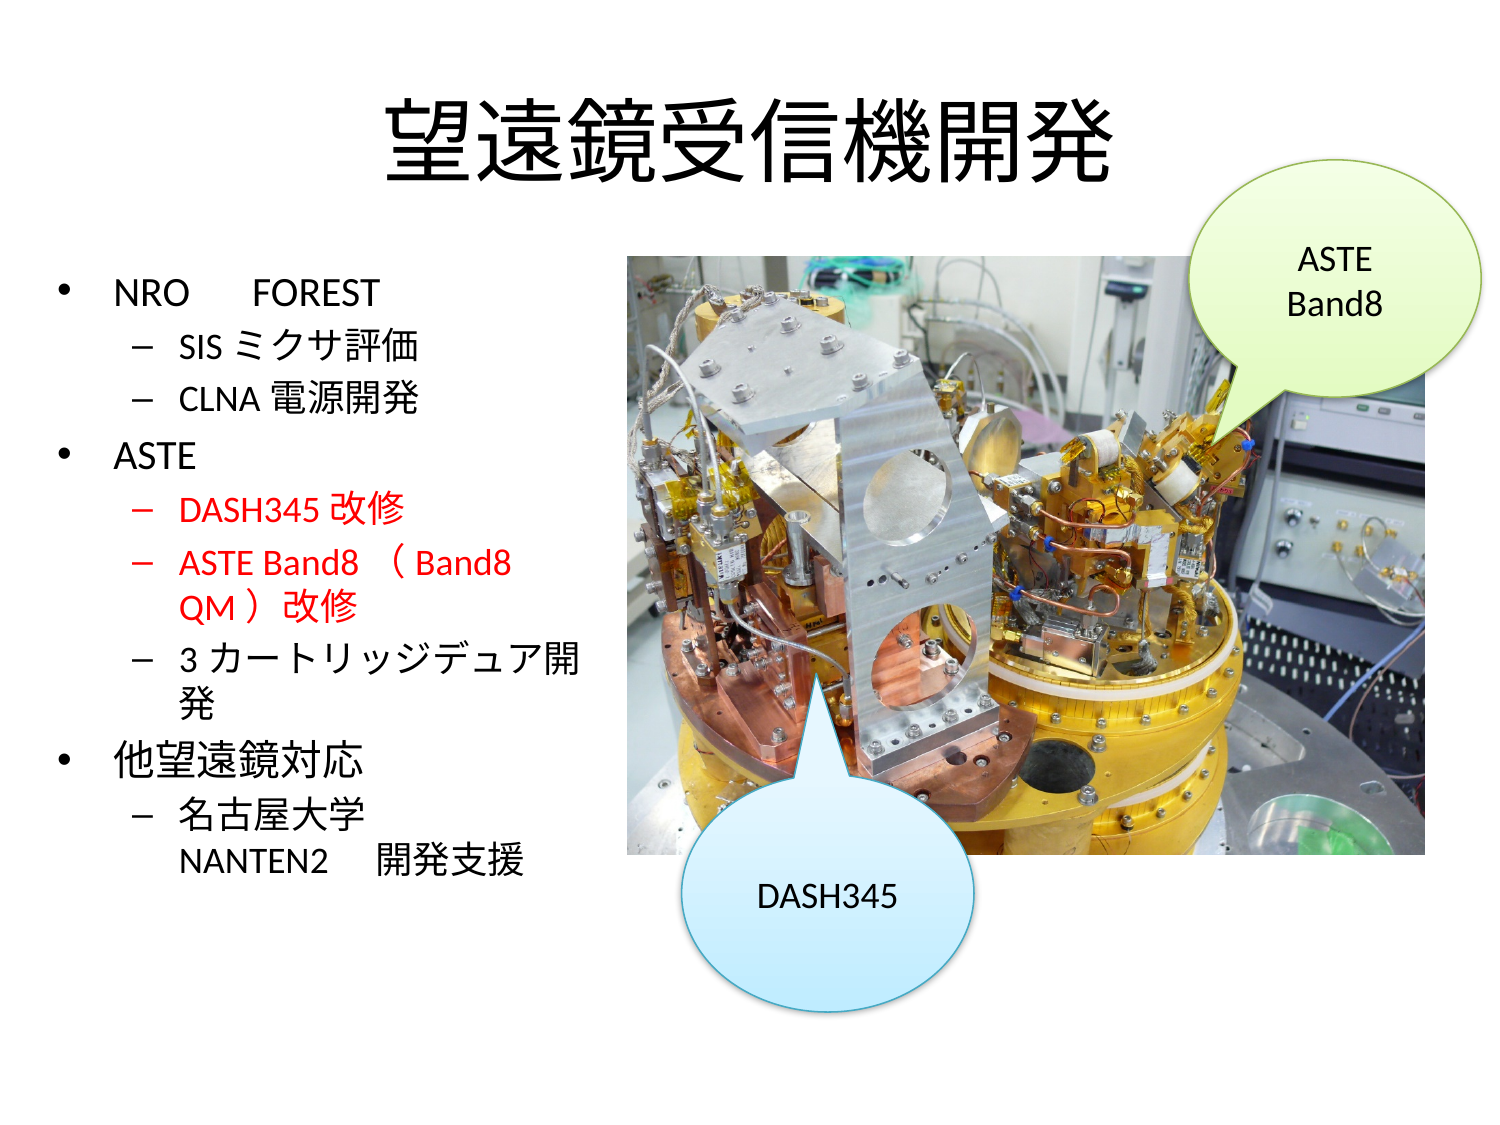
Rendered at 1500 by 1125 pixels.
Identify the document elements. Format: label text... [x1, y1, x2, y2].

text_box ASTE Band8 [1190, 159, 1482, 370]
picture [627, 256, 1426, 856]
text_box DASH345 [680, 863, 975, 1013]
title 望遠鏡受信機開発 [75, 45, 1425, 233]
list NRO FOREST SISミクサ評価 CLNA電源開発 ASTE DASH345改修 ASTE Band8（Band8 QM）改修 3カートリッジデュア開発 他望遠鏡対応 名古屋大学 NANTEN2 開発支援 [42, 256, 604, 1000]
